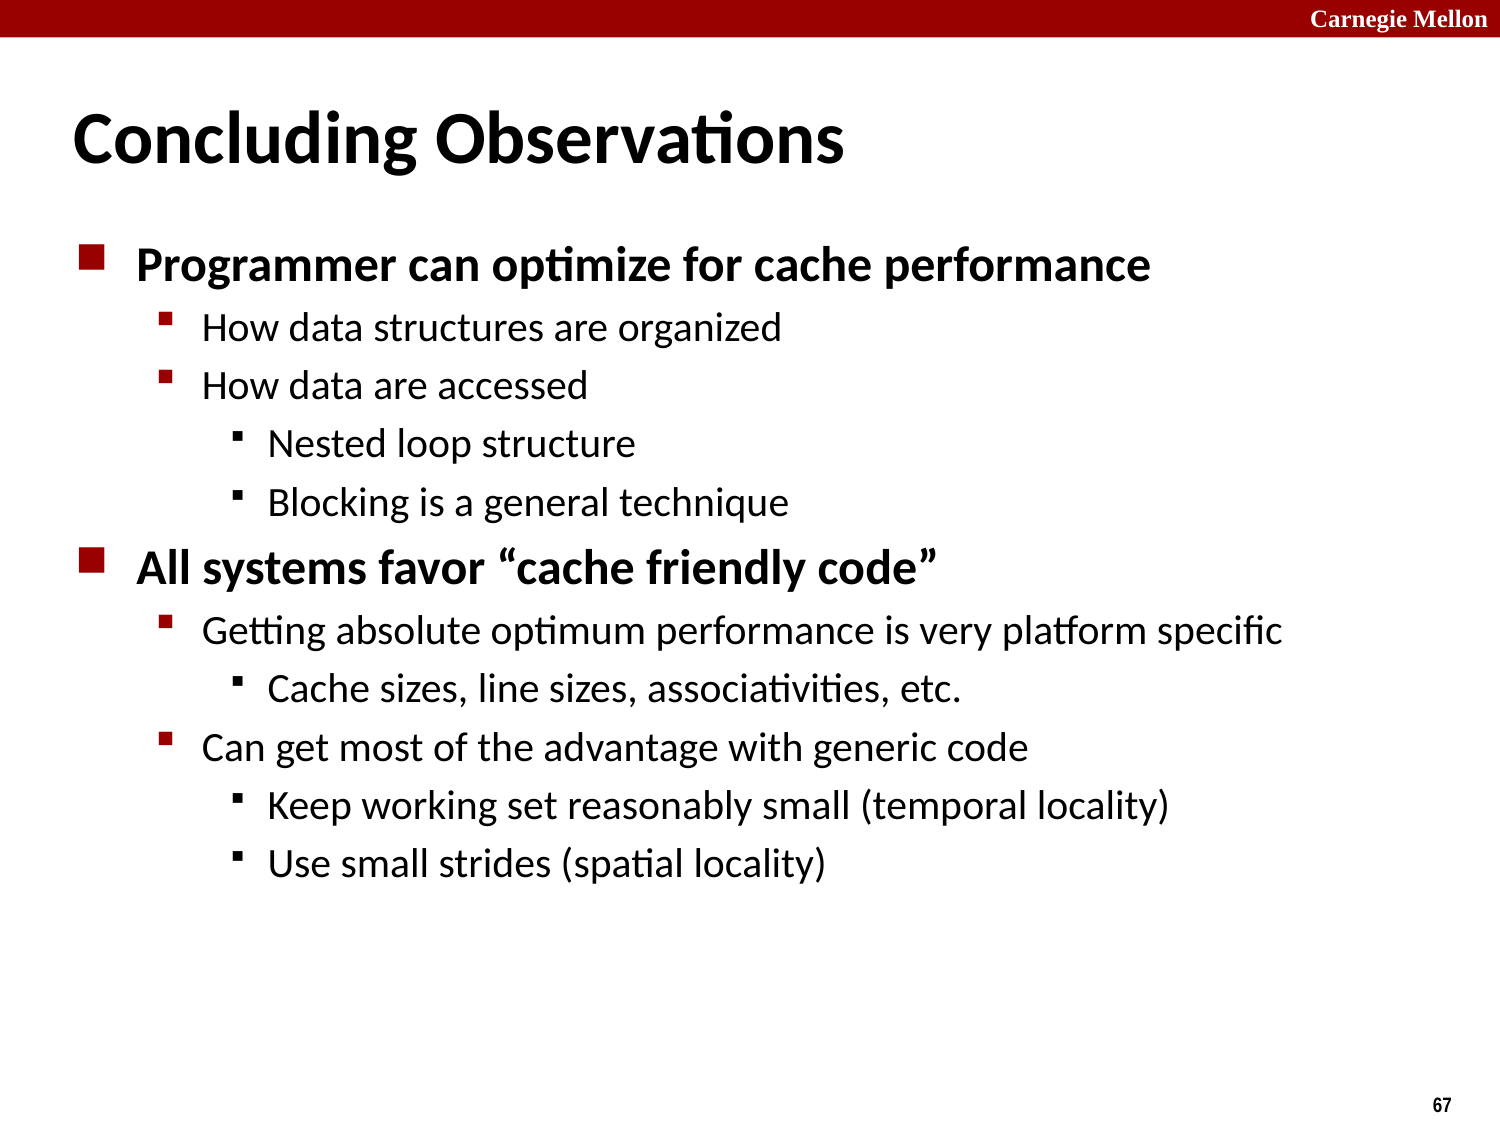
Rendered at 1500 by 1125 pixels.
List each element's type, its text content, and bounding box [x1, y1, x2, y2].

list Programmer can optimize for cache performance How data structures are organized How data are accessed Nested loop structure Blocking is a general technique All systems favor “cache friendly code” Getting absolute optimum performance is very platform specific Cache sizes, line sizes, associativities, etc. Can get most of the advantage with generic code Keep working set reasonably small (temporal locality) Use small strides (spatial locality) [64, 223, 1361, 1040]
title Concluding Observations [58, 71, 1305, 197]
